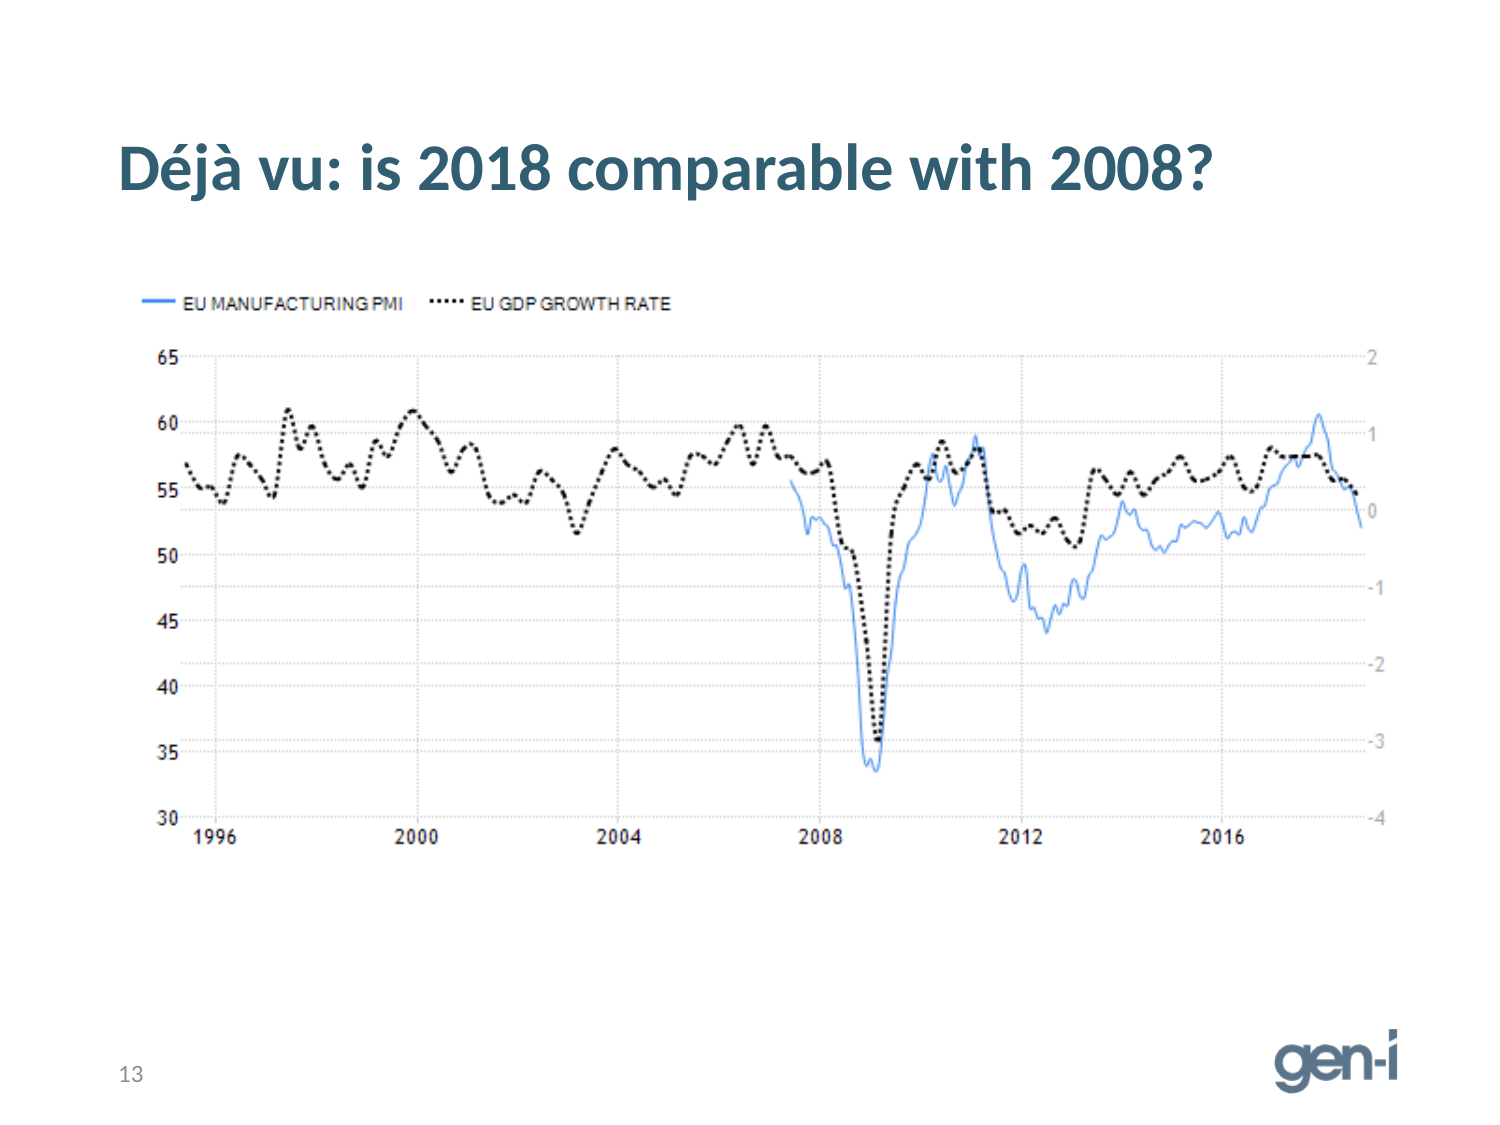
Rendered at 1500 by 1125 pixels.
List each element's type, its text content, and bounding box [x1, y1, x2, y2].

slide_number 13 [103, 1042, 441, 1103]
picture [1263, 1020, 1407, 1101]
title Déjà vu: is 2018 comparable with 2008? [103, 59, 1397, 277]
picture [103, 277, 1429, 865]
